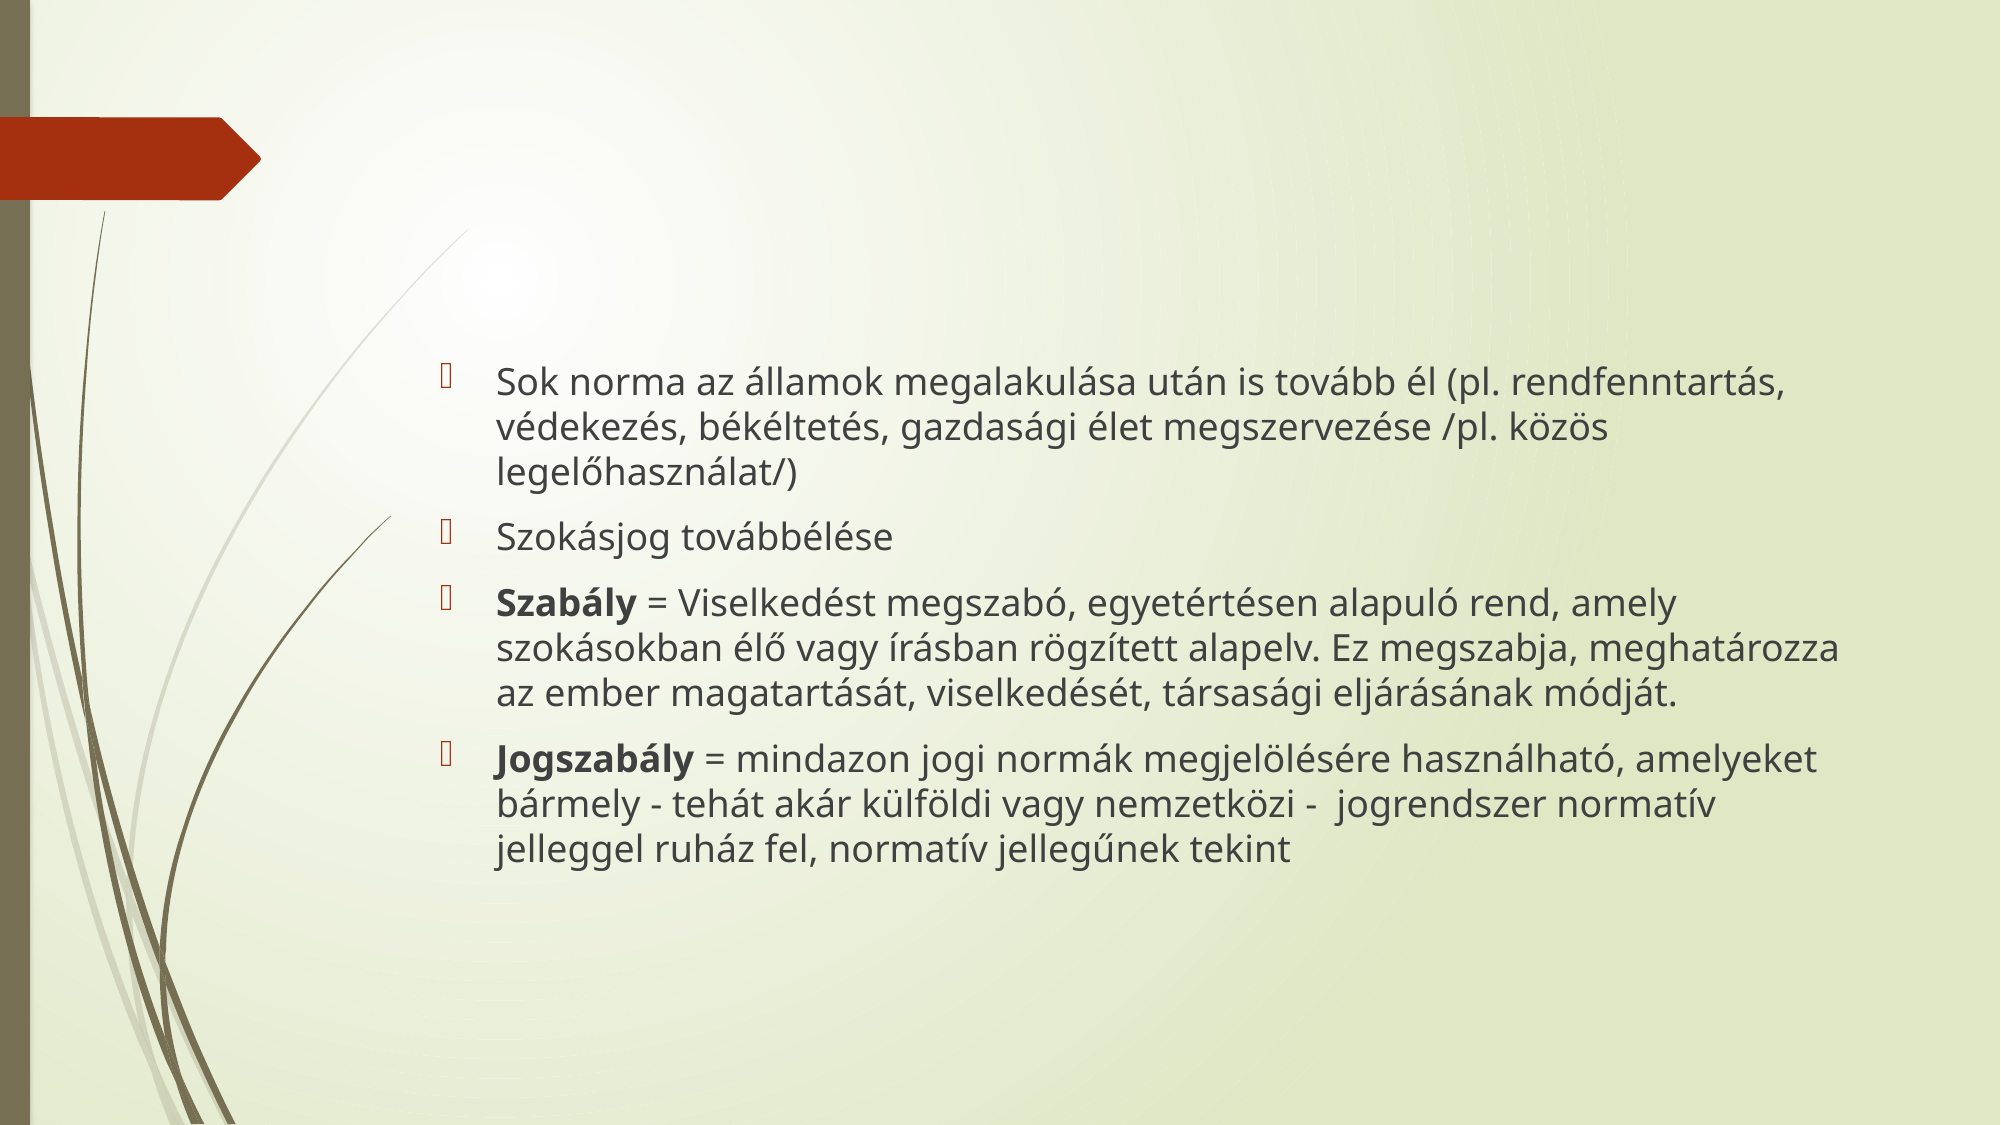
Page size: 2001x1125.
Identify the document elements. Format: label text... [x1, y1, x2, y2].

list Sok norma az államok megalakulása után is tovább él (pl. rendfenntartás, védekezés, békéltetés, gazdasági élet megszervezése /pl. közös legelőhasználat/) Szokásjog továbbélése Szabály = Viselkedést megszabó, egyetértésen alapuló rend, amely szokásokban élő vagy írásban rögzített alapelv. Ez megszabja, meghatározza az ember magatartását, viselkedését, társasági eljárásának módját. Jogszabály = mindazon jogi normák megjelölésére használható, amelyeket bármely - tehát akár külföldi vagy nemzetközi - jogrendszer normatív jelleggel ruház fel, normatív jellegűnek tekint [424, 350, 1888, 970]
